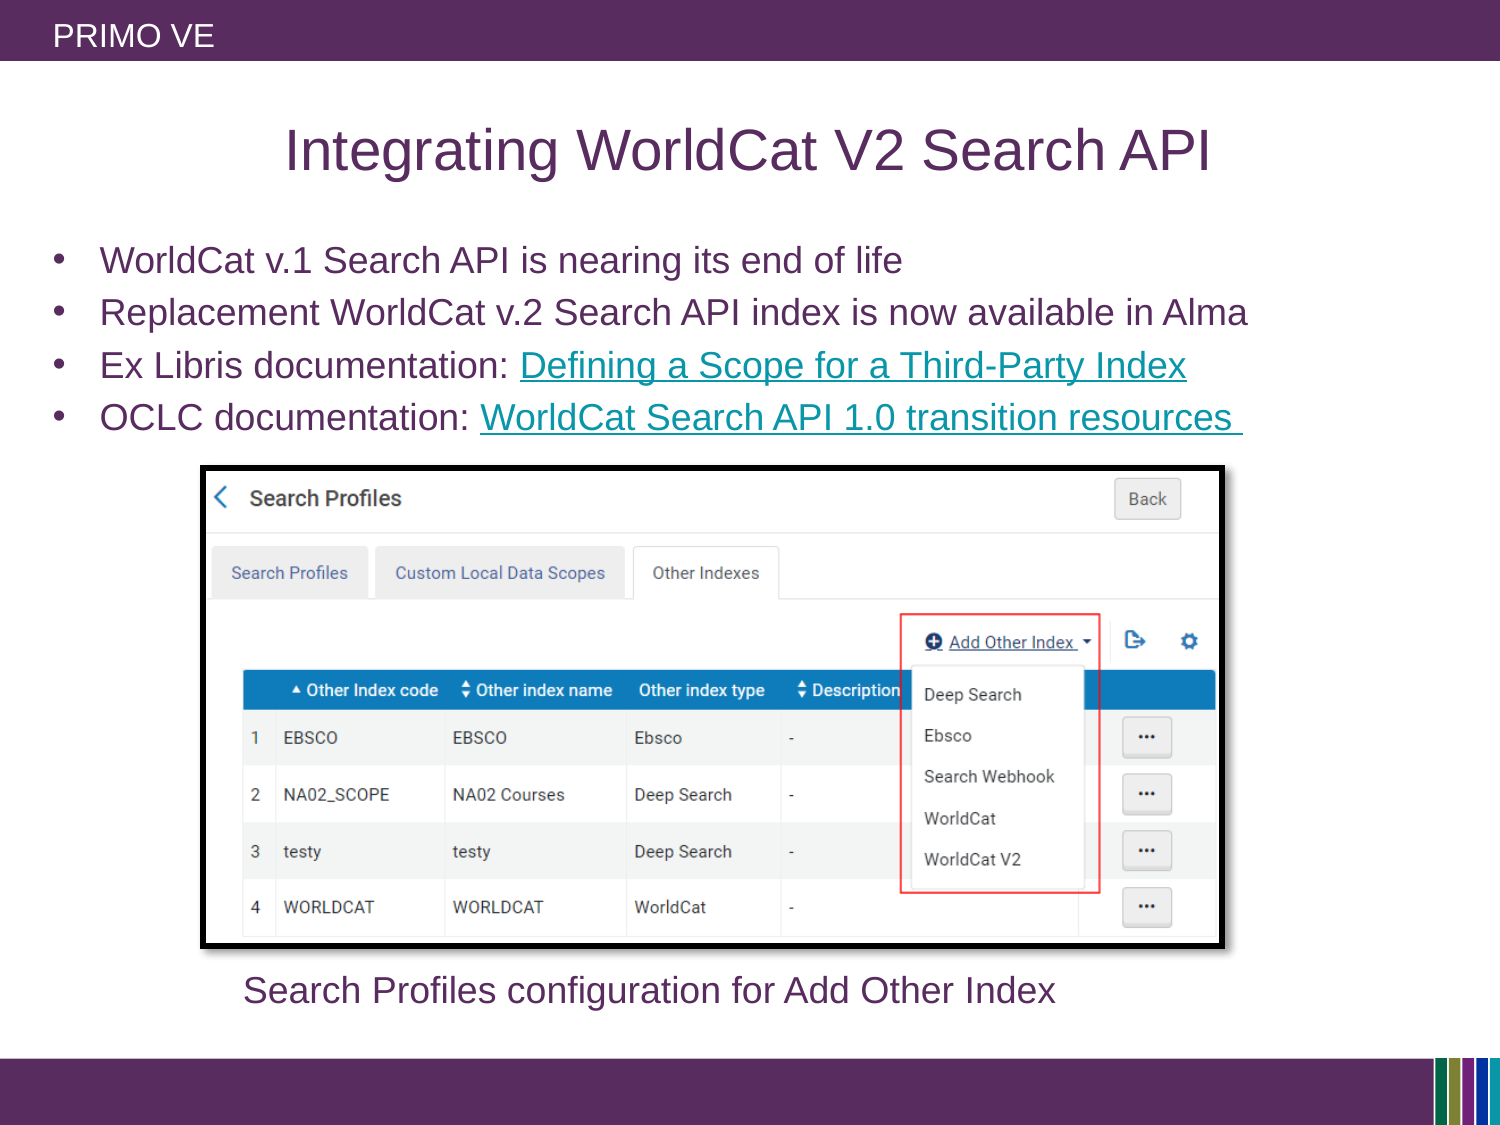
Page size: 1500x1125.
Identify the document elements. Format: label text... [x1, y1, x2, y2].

picture [206, 471, 1220, 944]
title Primo VE [37, 0, 1388, 84]
text_box Search Profiles configuration for Add Other Index [228, 958, 1189, 1019]
list Integrating WorldCat V2 Search API WorldCat v.1 Search API is nearing its end of life Replacement WorldCat v.2 Search API index is now available in Alma Ex Libris documentation: Defining a Scope for a Third-Party Index OCLC documentation: WorldCat Search API 1.0 transition resources [37, 104, 1461, 493]
